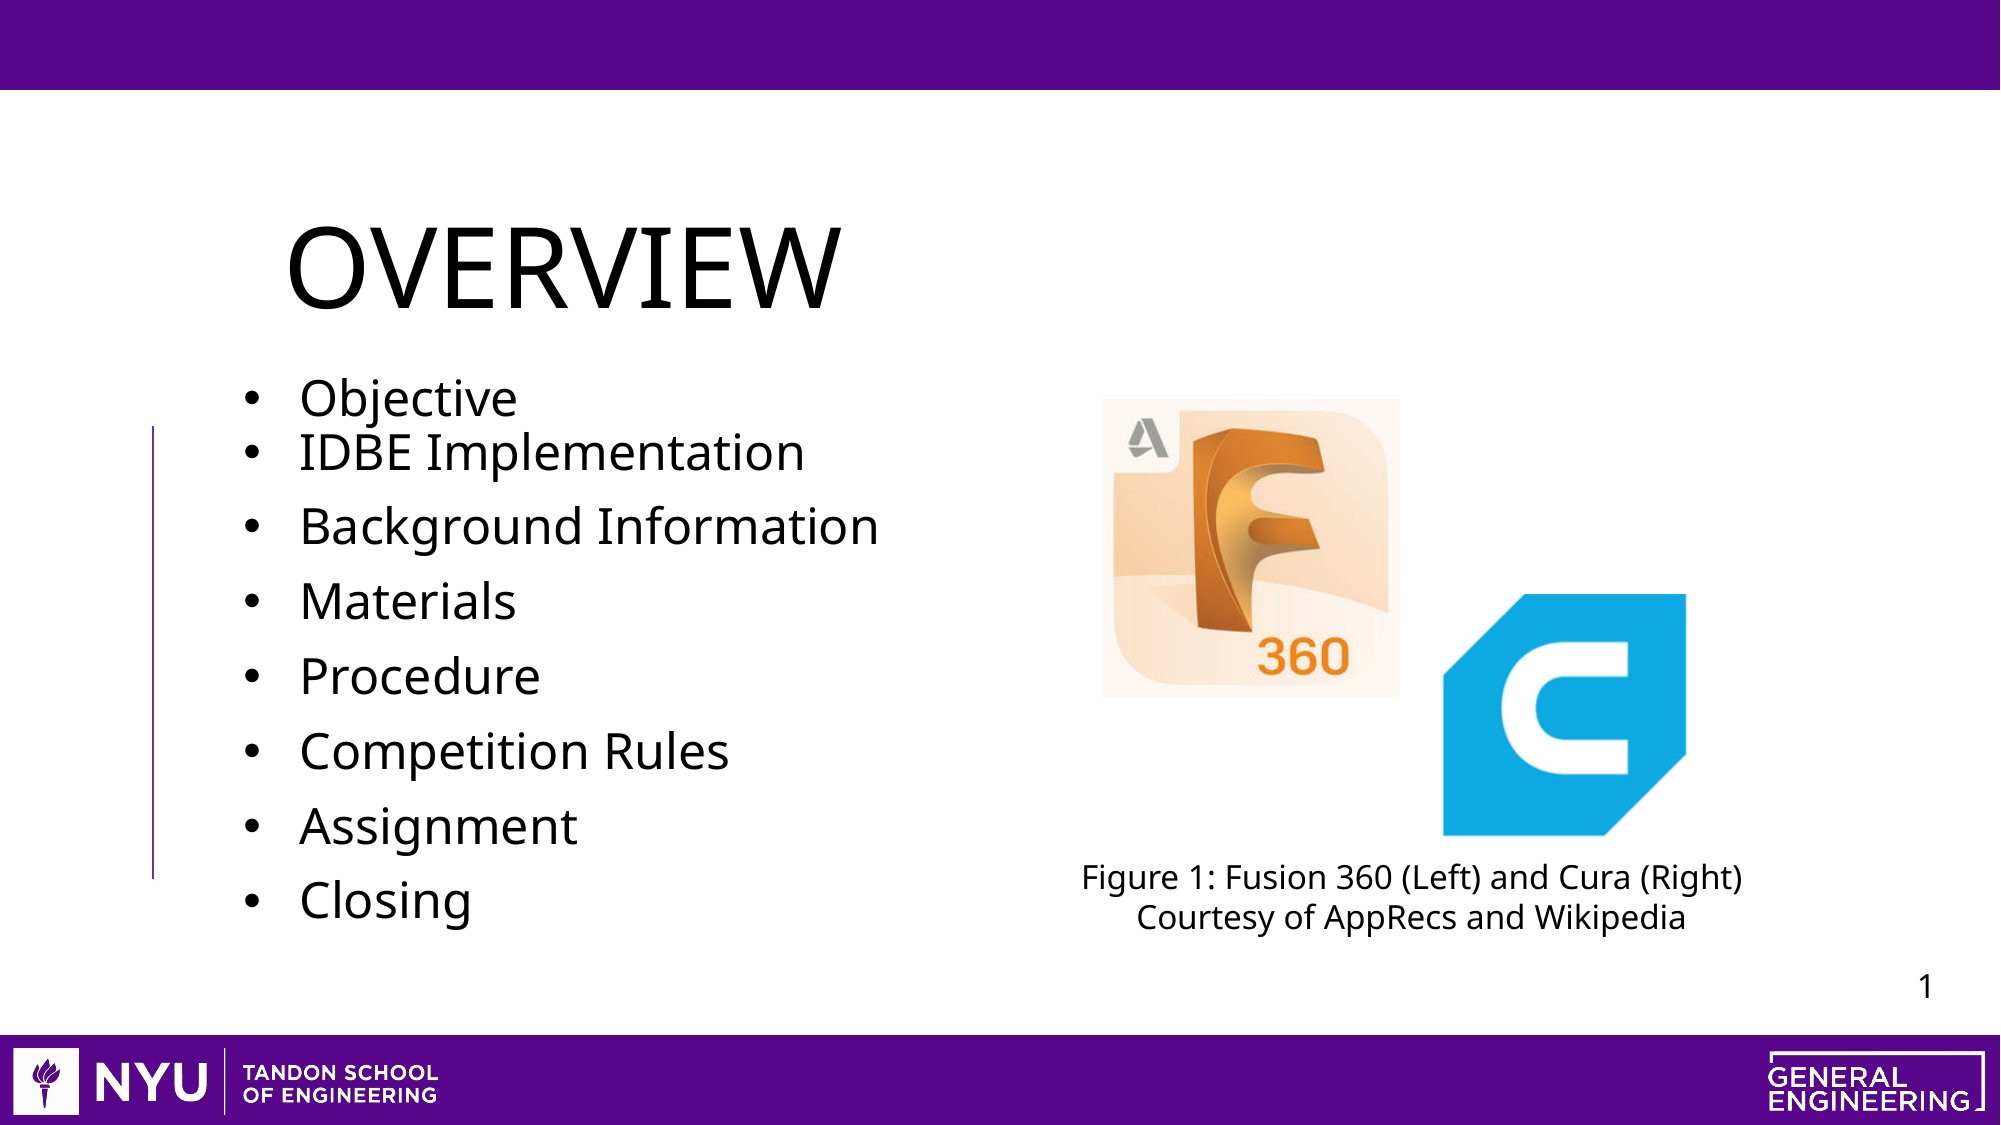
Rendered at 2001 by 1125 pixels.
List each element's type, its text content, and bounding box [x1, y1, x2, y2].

text_box 1 [1802, 958, 1951, 1014]
text_box Figure 1: Fusion 360 (Left) and Cura (Right) Courtesy of AppRecs and Wikipedia [1048, 849, 1777, 944]
title OVERVIEW [268, 181, 1727, 341]
subtitle Objective IDBE Implementation Background Information Materials Procedure Competition Rules Assignment Closing [228, 359, 1777, 943]
text_box [0, 1035, 2000, 1125]
picture [13, 1048, 439, 1115]
text_box [0, 0, 2000, 90]
picture [1102, 399, 1728, 839]
picture [1501, 642, 1628, 775]
picture [1768, 1051, 1985, 1111]
